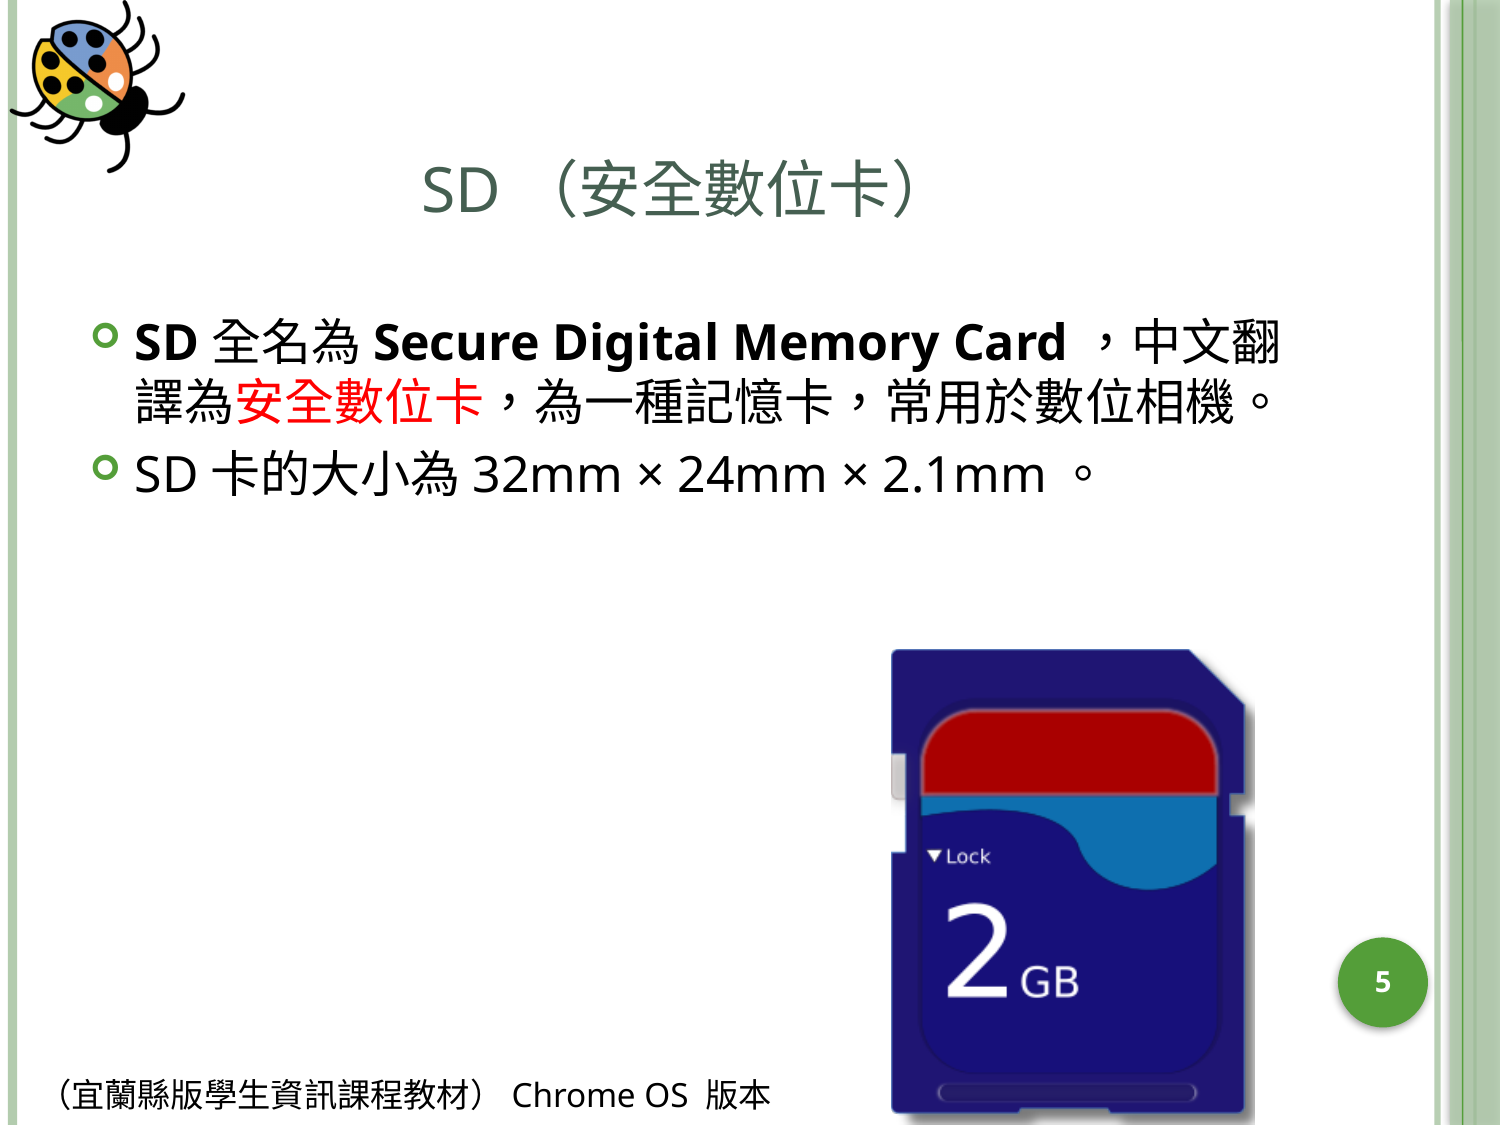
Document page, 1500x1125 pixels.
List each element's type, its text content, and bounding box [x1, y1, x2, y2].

picture [891, 649, 1255, 1125]
slide_number 5 [1333, 940, 1434, 1027]
text_box SD全名為Secure Digital Memory Card，中文翻譯為安全數位卡，為一種記憶卡，常用於數位相機。 SD卡的大小為32mm × 24mm × 2.1mm。 [75, 302, 1300, 1017]
picture [0, 0, 169, 176]
title SD（安全數位卡） [75, 45, 1300, 233]
